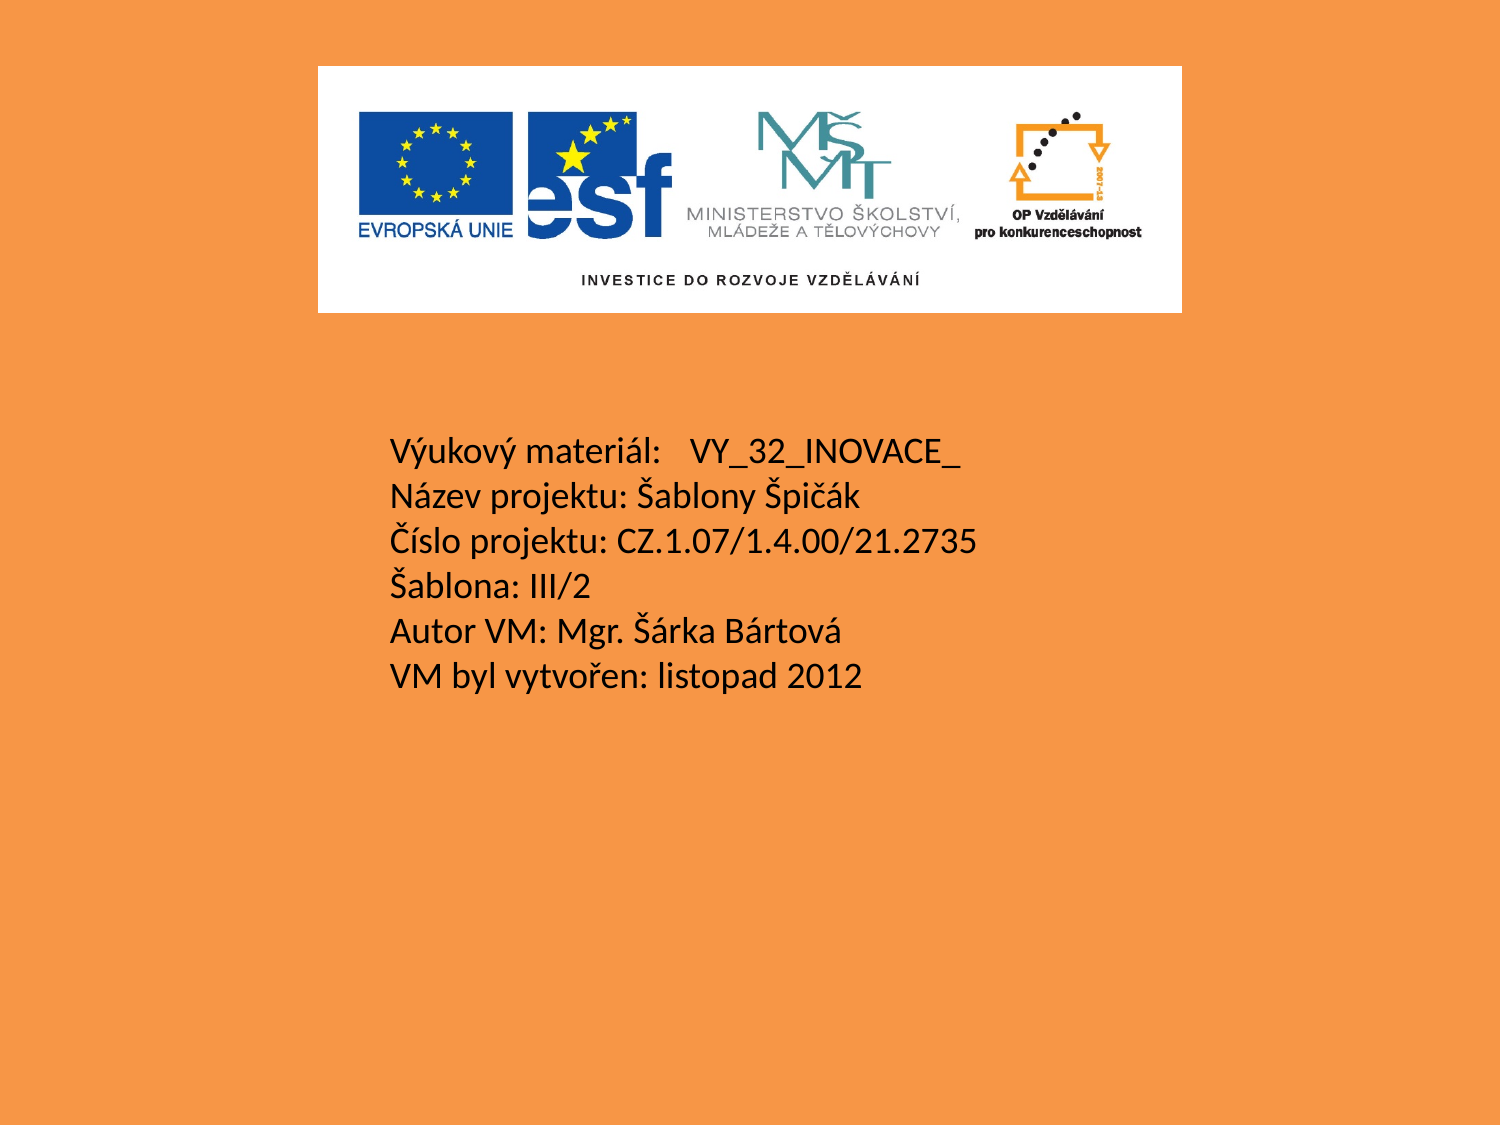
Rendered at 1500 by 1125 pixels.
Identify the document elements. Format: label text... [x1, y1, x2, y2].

text_box Výukový materiál: VY_32_INOVACE_ Název projektu: Šablony Špičák Číslo projektu: CZ.1.07/1.4.00/21.2735 Šablona: III/2 Autor VM: Mgr. Šárka Bártová VM byl vytvořen: listopad 2012 [374, 418, 1125, 704]
picture [318, 66, 1182, 313]
